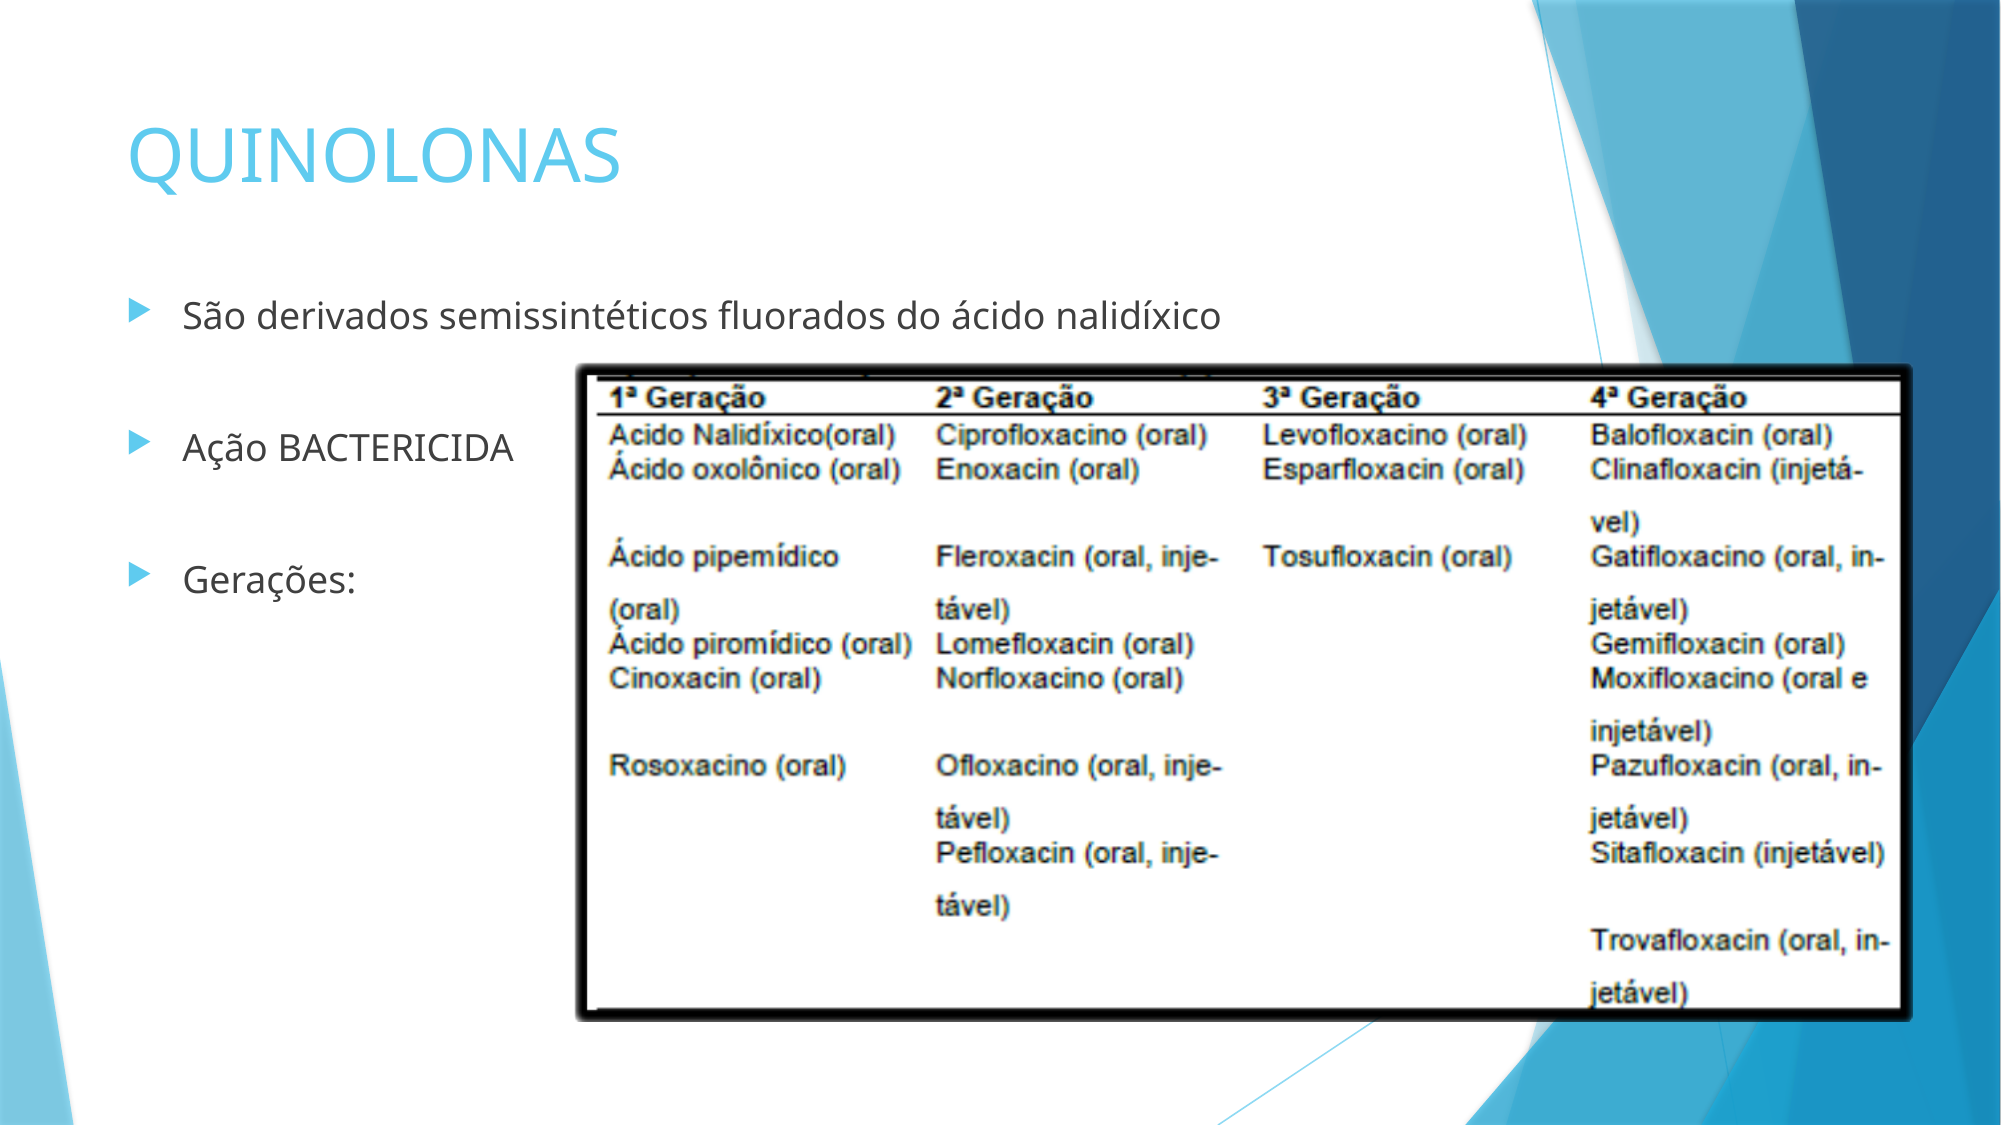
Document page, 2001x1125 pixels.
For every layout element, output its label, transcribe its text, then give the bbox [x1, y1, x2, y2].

title QUINOLONAS [111, 99, 1522, 284]
list São derivados semissintéticos fluorados do ácido nalidíxico Ação BACTERICIDA Gerações: [111, 284, 1522, 922]
picture [586, 374, 1901, 1010]
